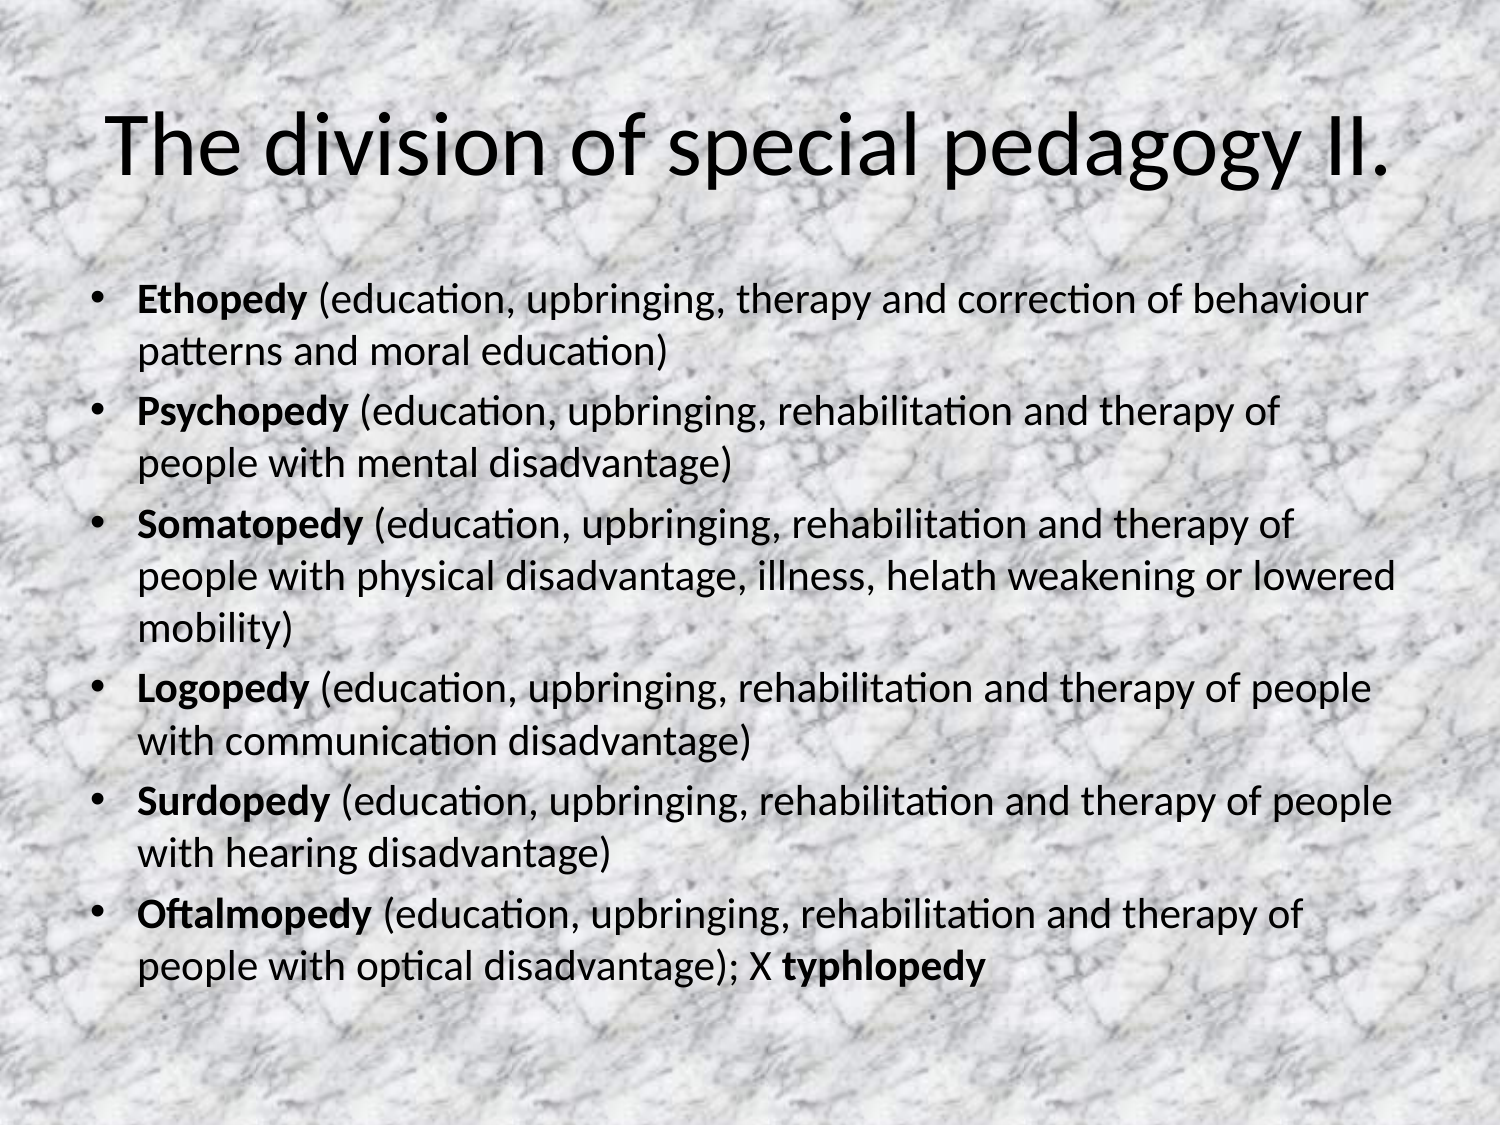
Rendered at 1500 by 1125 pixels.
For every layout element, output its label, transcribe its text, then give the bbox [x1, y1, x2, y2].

picture [0, 0, 1500, 1125]
list Ethopedy (education, upbringing, therapy and correction of behaviour patterns and moral education) Psychopedy (education, upbringing, rehabilitation and therapy of people with mental disadvantage) Somatopedy (education, upbringing, rehabilitation and therapy of people with physical disadvantage, illness, helath weakening or lowered mobility) Logopedy (education, upbringing, rehabilitation and therapy of people with communication disadvantage) Surdopedy (education, upbringing, rehabilitation and therapy of people with hearing disadvantage) Oftalmopedy (education, upbringing, rehabilitation and therapy of people with optical disadvantage); X typhlopedy [75, 262, 1425, 1005]
title The division of special pedagogy II. [75, 45, 1425, 233]
